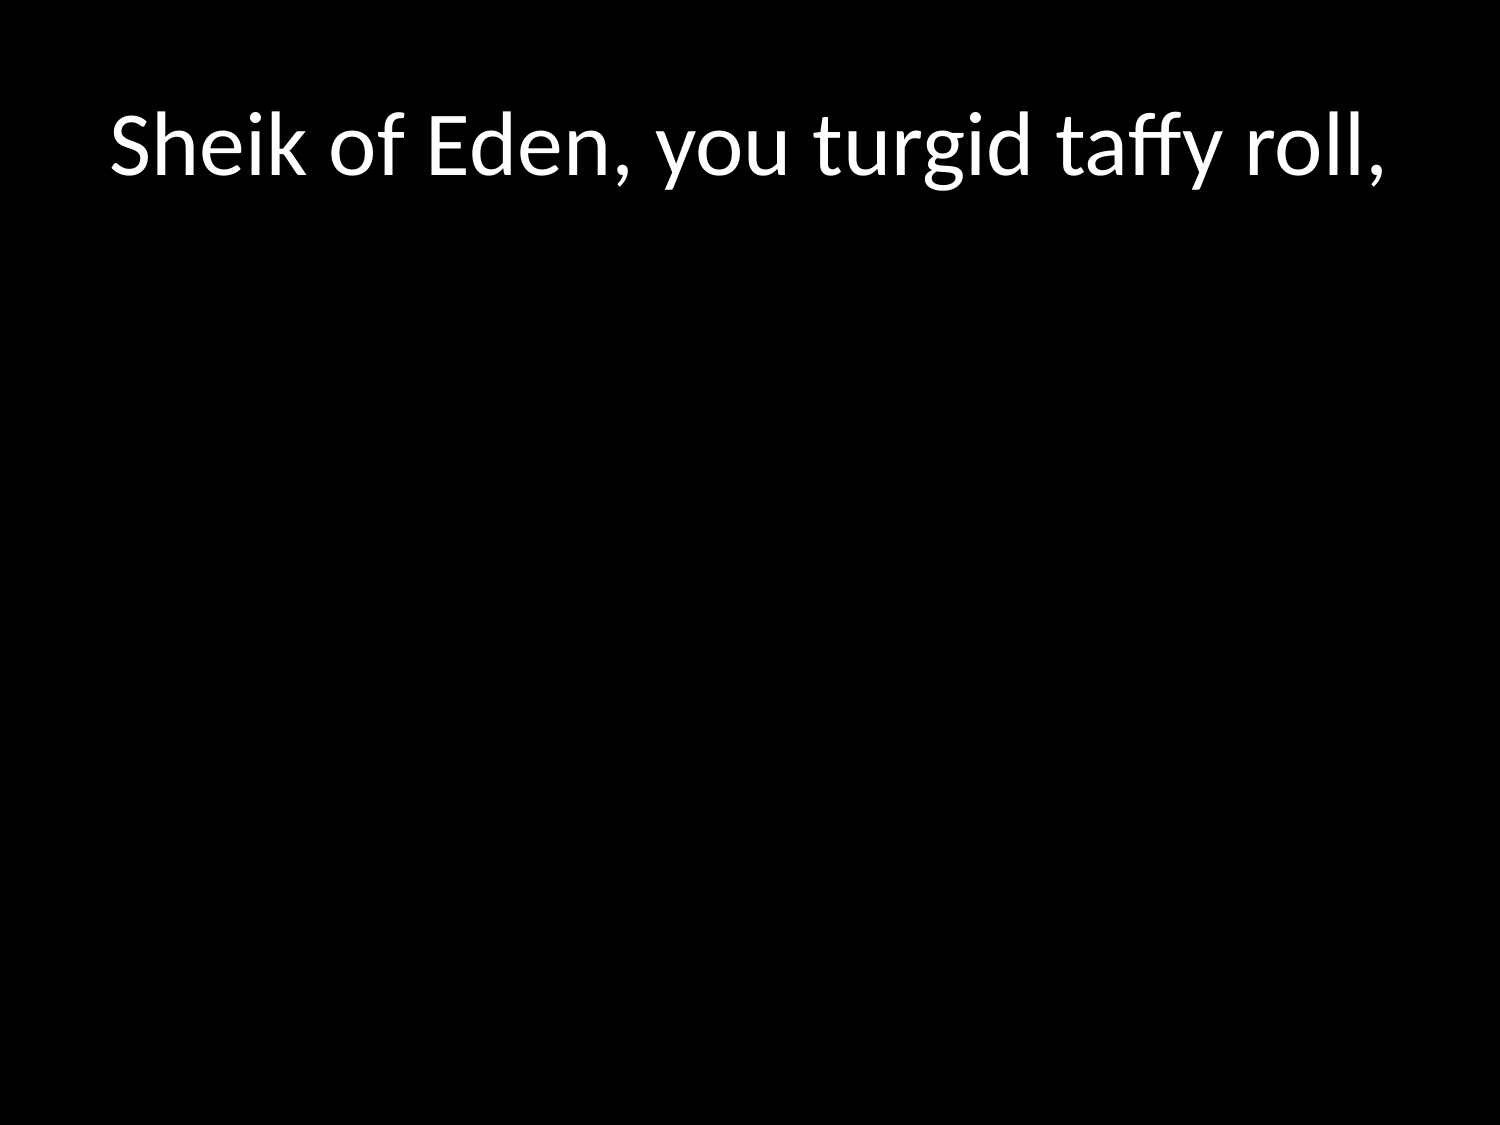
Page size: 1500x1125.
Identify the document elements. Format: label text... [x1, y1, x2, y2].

title Sheik of Eden, you turgid taffy roll, [75, 45, 1425, 233]
